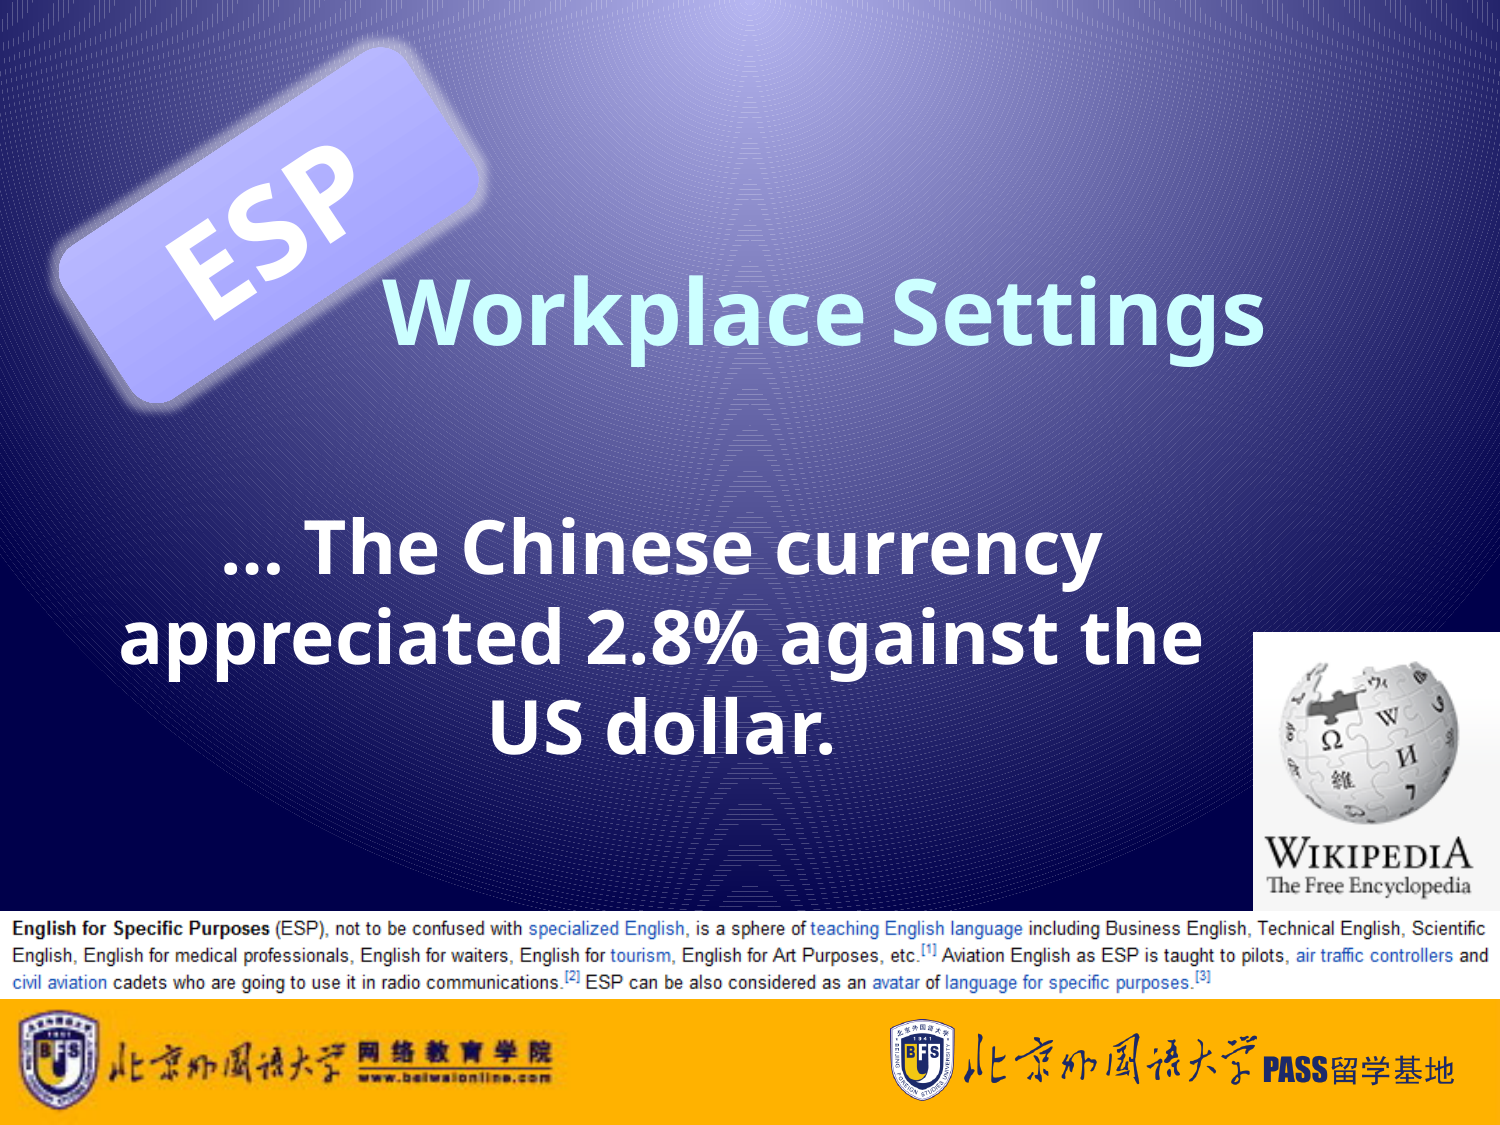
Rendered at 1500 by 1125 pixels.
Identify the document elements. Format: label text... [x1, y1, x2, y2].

picture [1253, 632, 1500, 904]
picture [0, 1010, 1500, 1125]
text_box ESP [59, 47, 479, 403]
picture [0, 911, 1500, 1000]
title Workplace Settings [187, 246, 1463, 488]
text_box … The Chinese currency appreciated 2.8% against the US dollar. [93, 492, 1231, 777]
